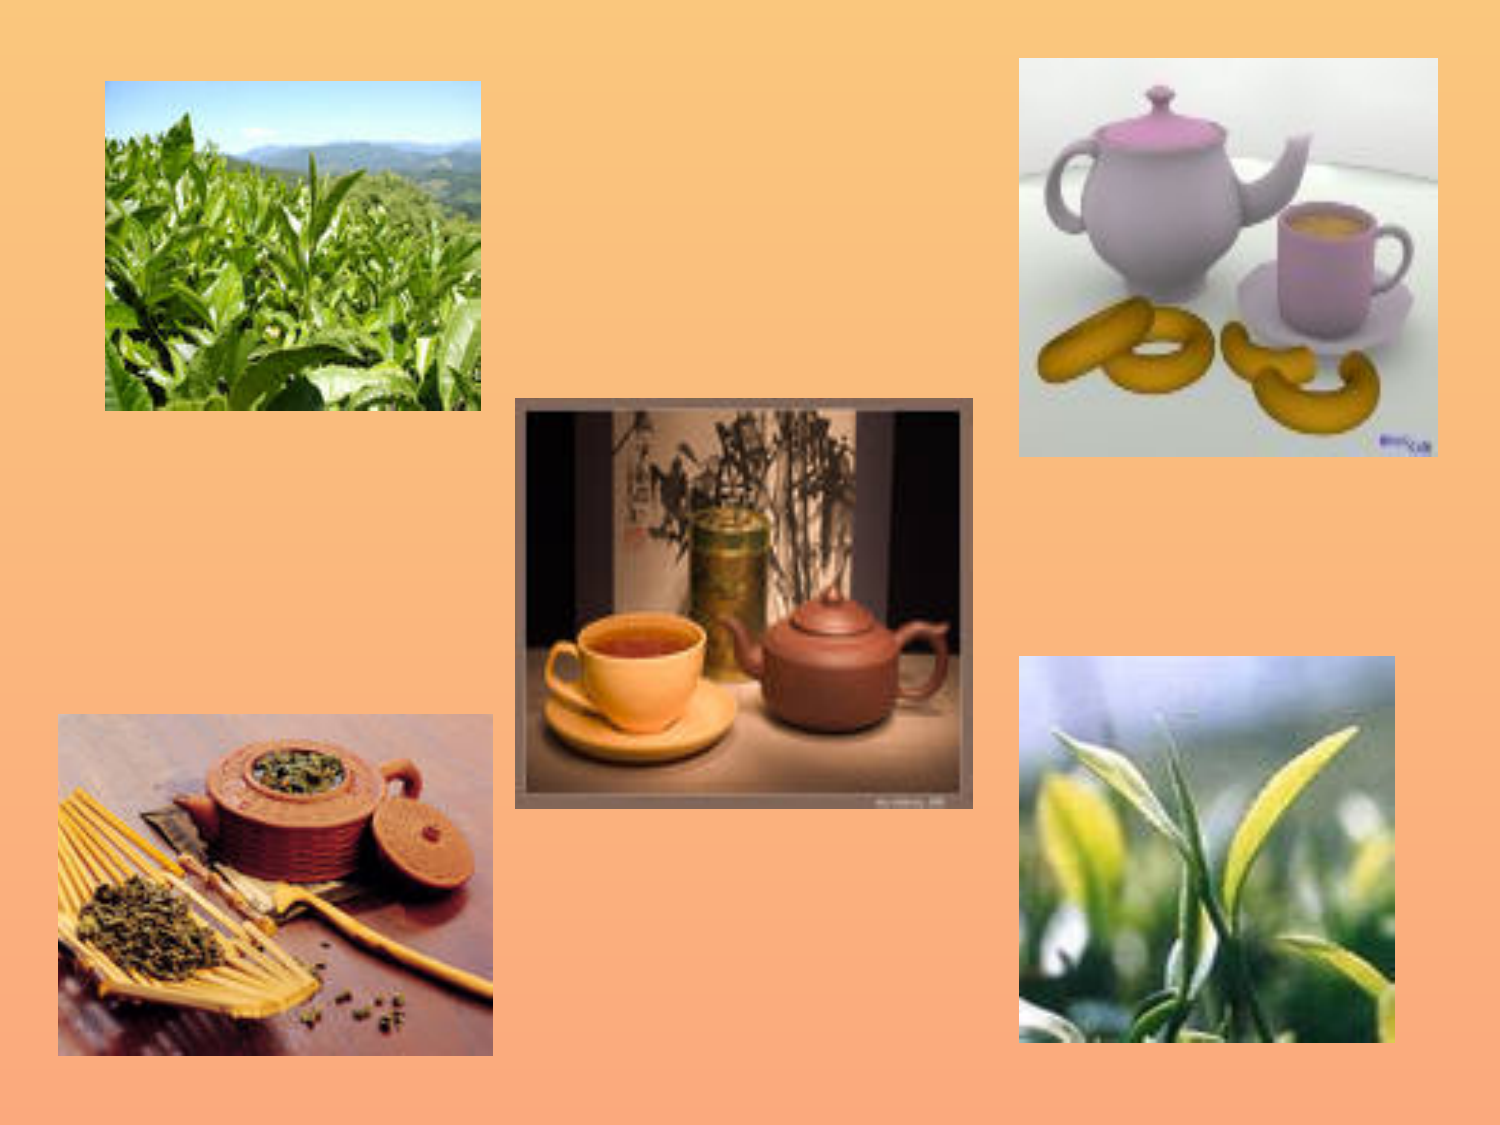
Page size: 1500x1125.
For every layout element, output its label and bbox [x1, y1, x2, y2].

picture [1019, 655, 1395, 1044]
picture [515, 398, 973, 809]
picture [1019, 58, 1438, 458]
picture [105, 81, 481, 411]
picture [58, 714, 493, 1056]
